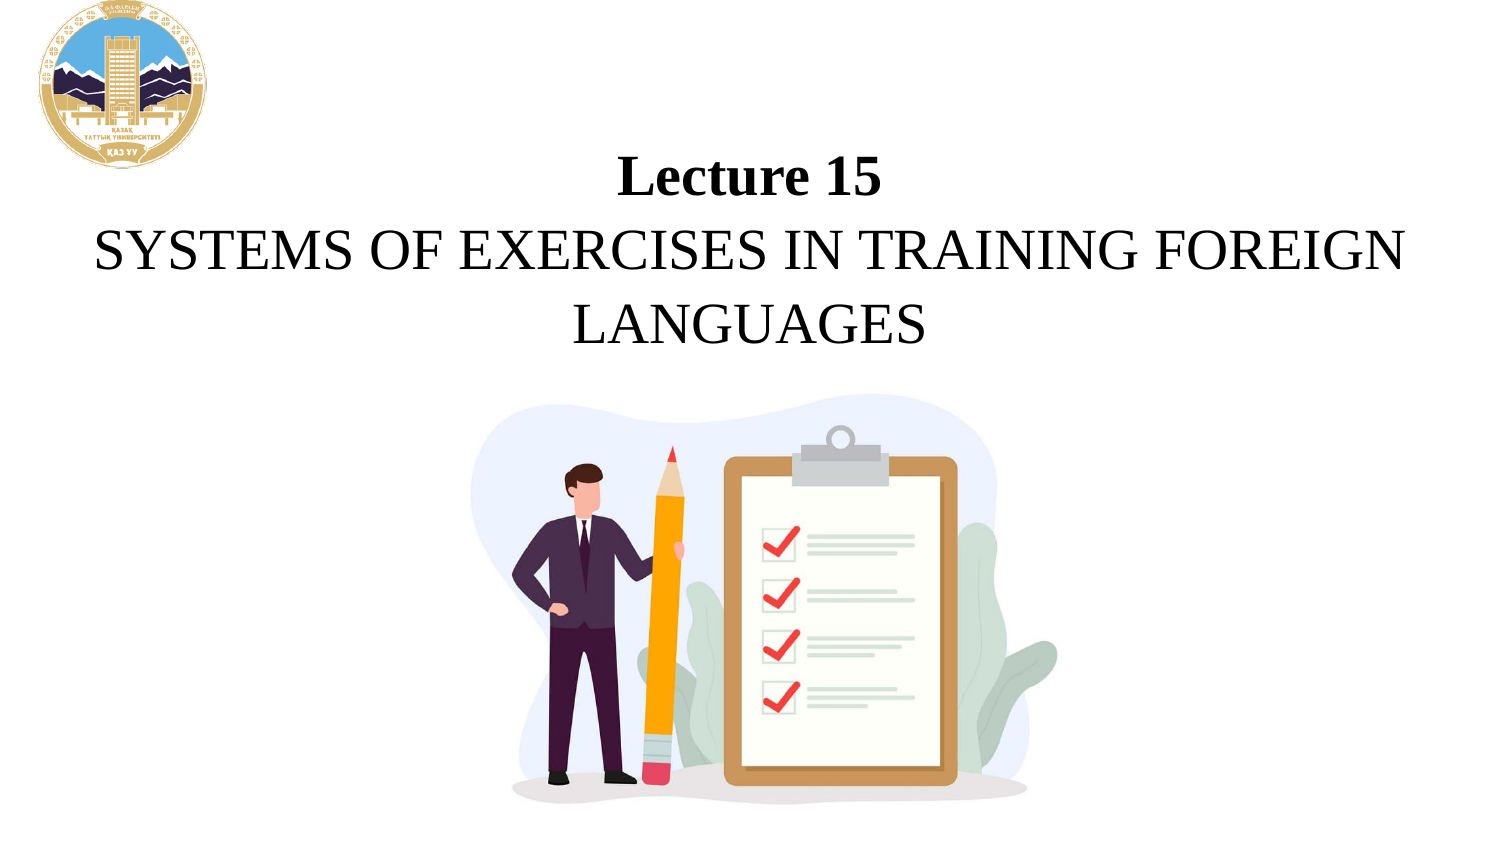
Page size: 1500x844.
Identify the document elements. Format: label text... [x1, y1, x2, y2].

picture [37, 0, 207, 169]
title Lecture 15 SYSTEMS OF EXERCISES IN TRAINING FOREIGN LANGUAGES [51, 34, 1449, 372]
picture [411, 381, 1119, 844]
